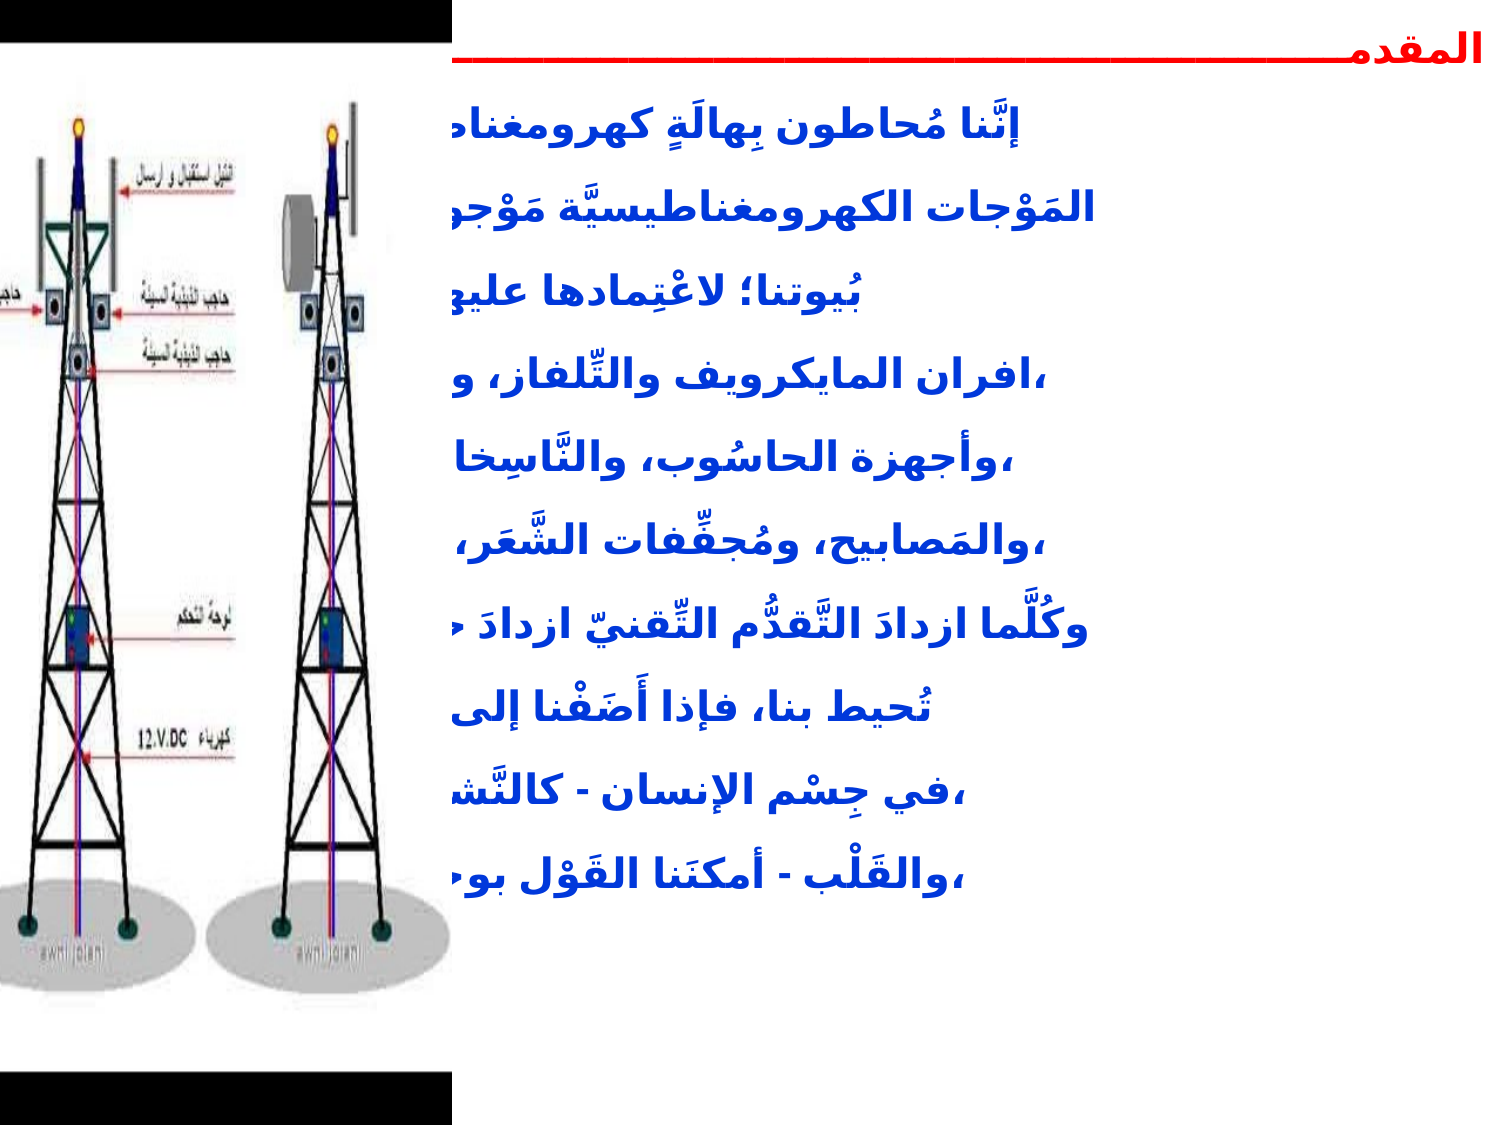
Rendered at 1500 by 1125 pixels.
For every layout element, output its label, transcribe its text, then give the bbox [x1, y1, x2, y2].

picture [0, 0, 452, 1125]
list المقدمة إنَّنا مُحاطون بِهالَةٍ كهرومغناطيسيَّة تَرْمينا كلَّ يومٍ برَشْق! فهذه المَوْجات الكهرومغناطيسيَّة مَوْجودة في مُعْظم الأَجْهزة الحَدِيثة في بُيوتنا؛ لاعْتِمادها عليها بصفةٍ رَئيِسة في عمليَّة التَّشغيل افران المايكرويف والتِّلفاز، والفيديو، والمِذْياع، والهَاتِف النقال، وأجهزة الحاسُوب، والنَّاسِخات الضَّوئيَّة، والسَّخَّانات الكهربائيَّة، والمَصابيح، ومُجفِّفات الشَّعَر، ومَكائِن الحِلاقة الكهربائيَّةوغيرها، وكُلَّما ازدادَ التَّقدُّم التِّقنيّ ازدادَ حجمُ الهالَةِ الكهرومغناطيسيَّة التي تُحيط بنا، فإذا أَضَفْنا إلى ذلكَ وُجود نَشاطٍ كهربائيّ طَبيعيّ في جِسْم الإنسان - كالنَّشاط الكهربائيّ في العَضَلات، والمُخ، والقَلْب - أمكنَنا القَوْل بوجود تأثيرٍ سِلبيّ على الصِّحَّةِ العامَّة، ولو على المَدى البعيد. [456, 0, 1500, 1125]
